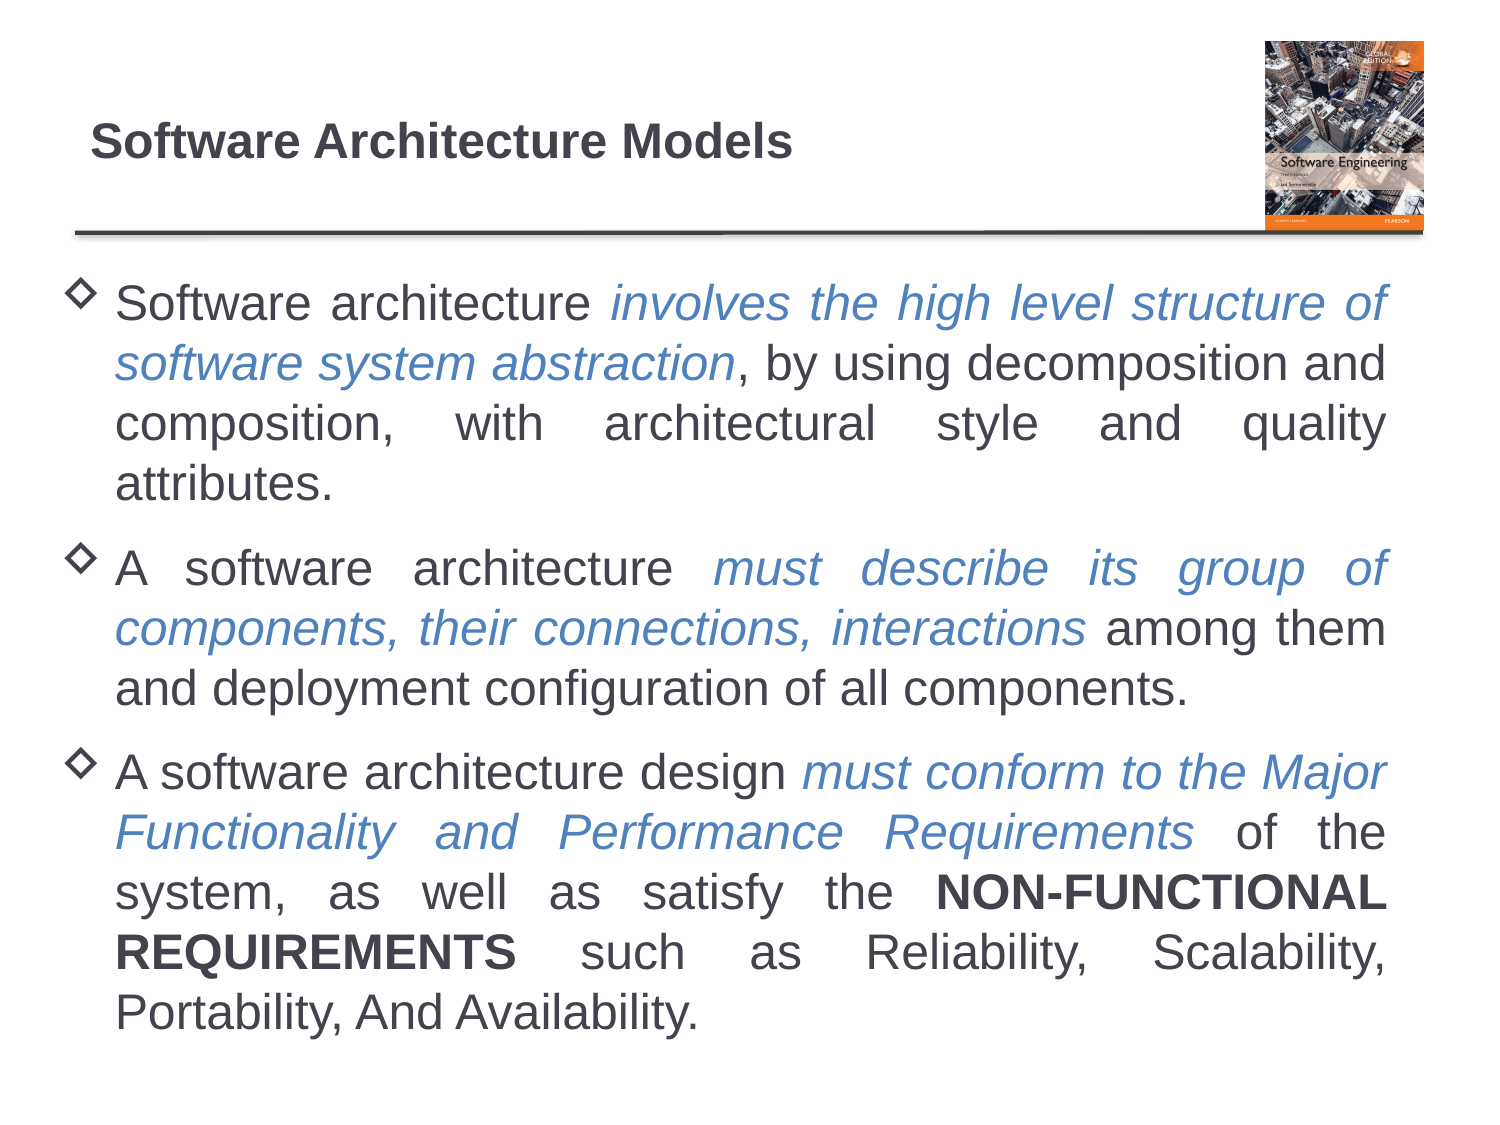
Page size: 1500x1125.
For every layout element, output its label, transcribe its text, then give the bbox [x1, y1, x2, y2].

title Software Architecture Models [74, 44, 1272, 233]
picture [1265, 41, 1424, 231]
list Software architecture involves the high level structure of software system abstraction, by using decomposition and composition, with architectural style and quality attributes. A software architecture must describe its group of components, their connections, interactions among them and deployment configuration of all components. A software architecture design must conform to the Major Functionality and Performance Requirements of the system, as well as satisfy the NON-FUNCTIONAL REQUIREMENTS such as Reliability, Scalability, Portability, And Availability. [43, 262, 1402, 1065]
